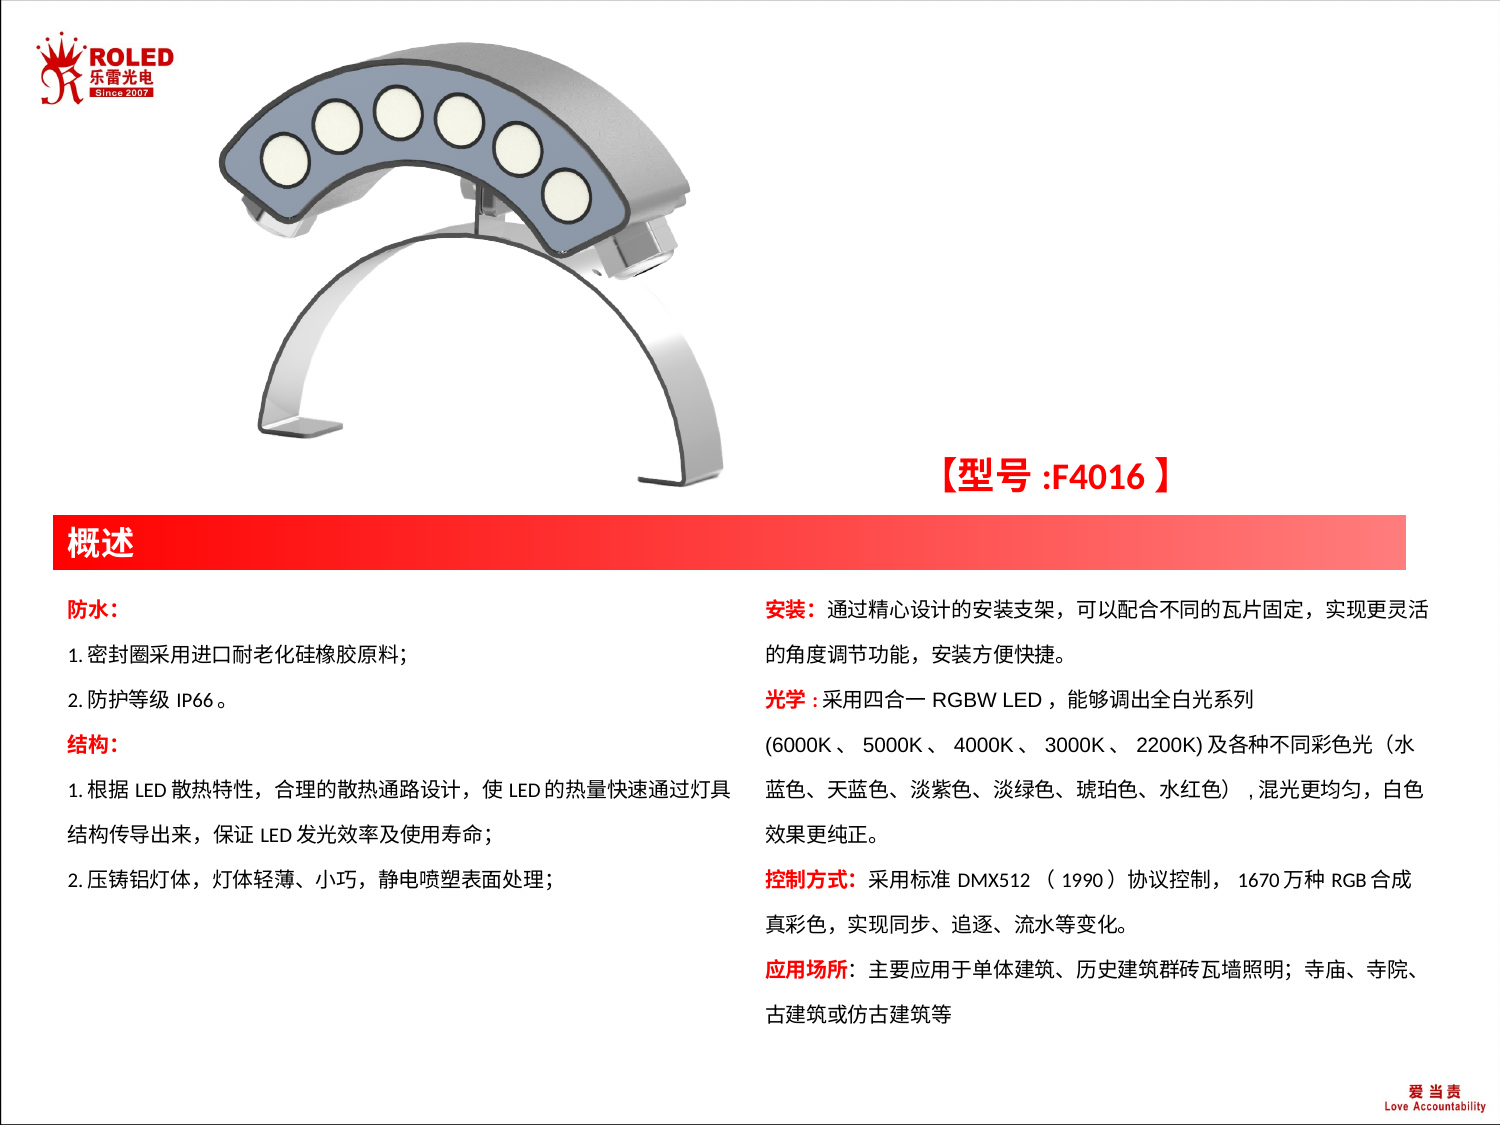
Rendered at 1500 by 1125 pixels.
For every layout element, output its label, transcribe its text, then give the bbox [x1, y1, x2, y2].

text_box 【型号:F4016】 [797, 444, 1315, 505]
table_header 安装：通过精心设计的安装支架，可以配合不同的瓦片固定，实现更灵活的角度调节功能，安装方便快捷。 光学:采用四合一RGBW LED，能够调出全白光系列(6000K、5000K、4000K、3000K、2200K)及各种不同彩色光（水蓝色、天蓝色、淡紫色、淡绿色、琥珀色、水红色）,混光更均匀，白色效果更纯正。 控制方式：采用标准DMX512（1990）协议控制，1670万种RGB合成真彩色，实现同步、追逐、流水等变化。 应用场所：主要应用于单体建筑、历史建筑群砖瓦墙照明；寺庙、寺院、古建筑或仿古建筑等 [750, 571, 1447, 984]
table_header 防水： 1.密封圈采用进口耐老化硅橡胶原料； 2.防护等级IP66。 结构： 1.根据LED散热特性，合理的散热通路设计，使LED的热量快速通过灯具结构传导出来，保证LED发光效率及使用寿命； 2.压铸铝灯体，灯体轻薄、小巧，静电喷塑表面处理； [53, 571, 750, 984]
text_box 概述 [53, 515, 1406, 570]
picture [0, 0, 1500, 1125]
